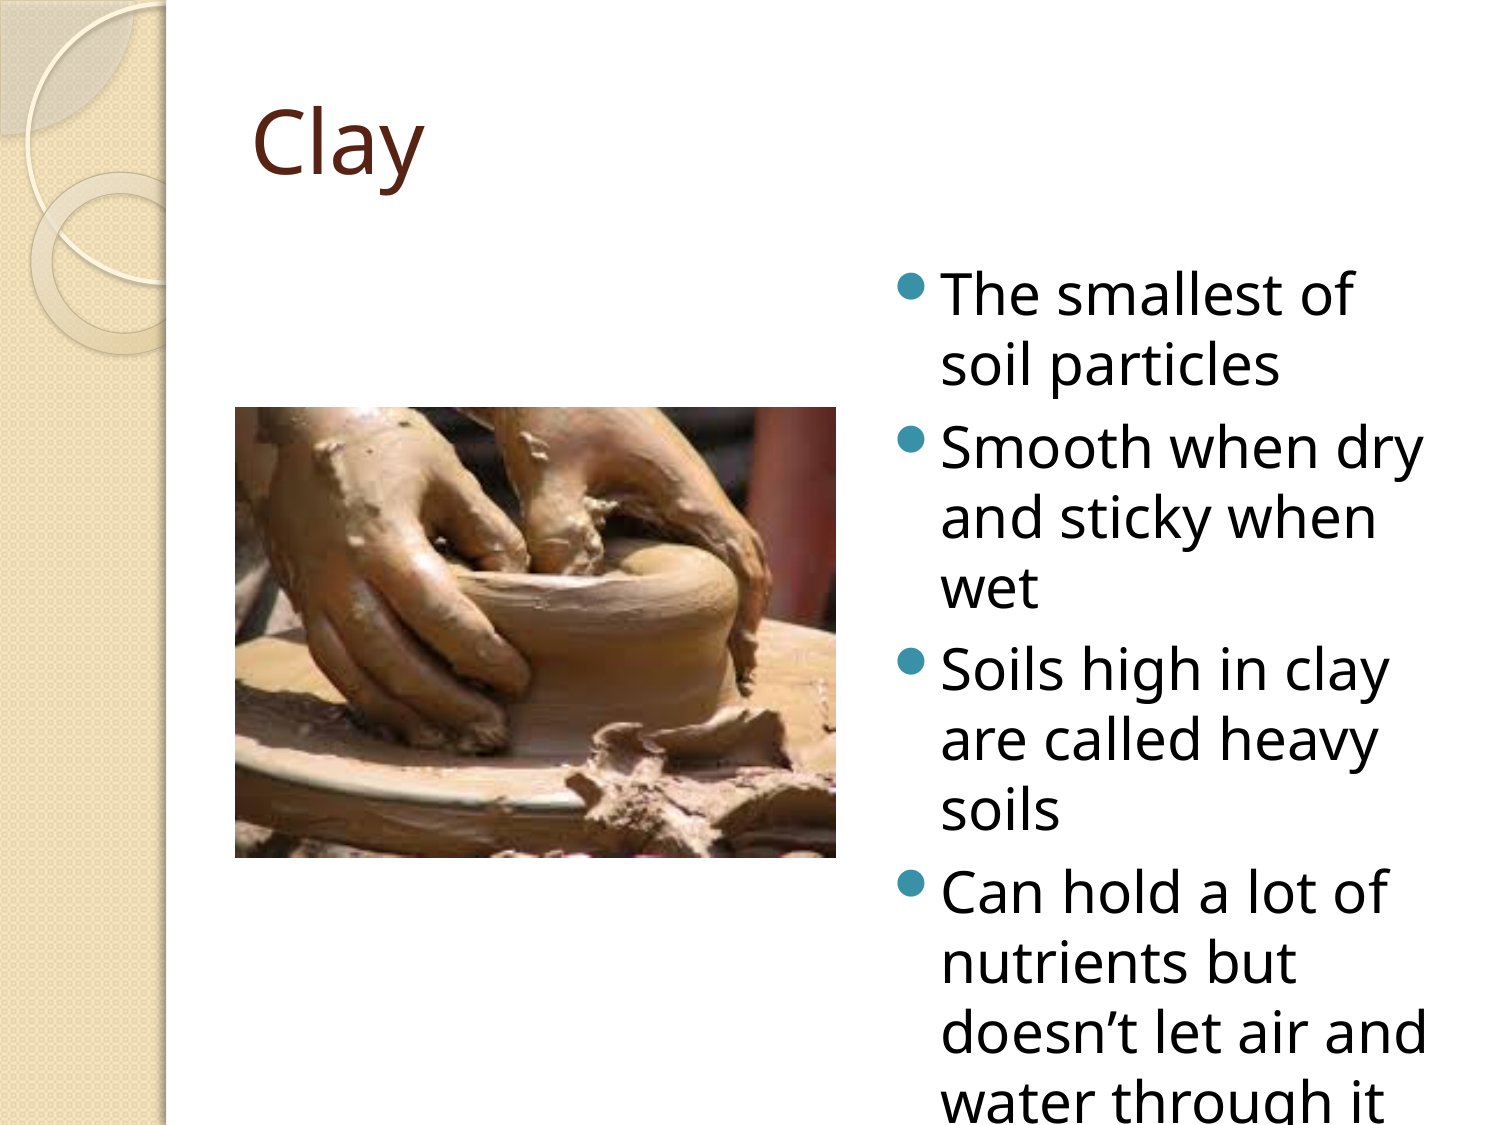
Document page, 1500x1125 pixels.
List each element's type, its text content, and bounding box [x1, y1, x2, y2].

list The smallest of soil particles Smooth when dry and sticky when wet Soils high in clay are called heavy soils Can hold a lot of nutrients but doesn’t let air and water through it well [865, 249, 1466, 1015]
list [235, 249, 836, 1016]
title Clay [235, 45, 1466, 233]
